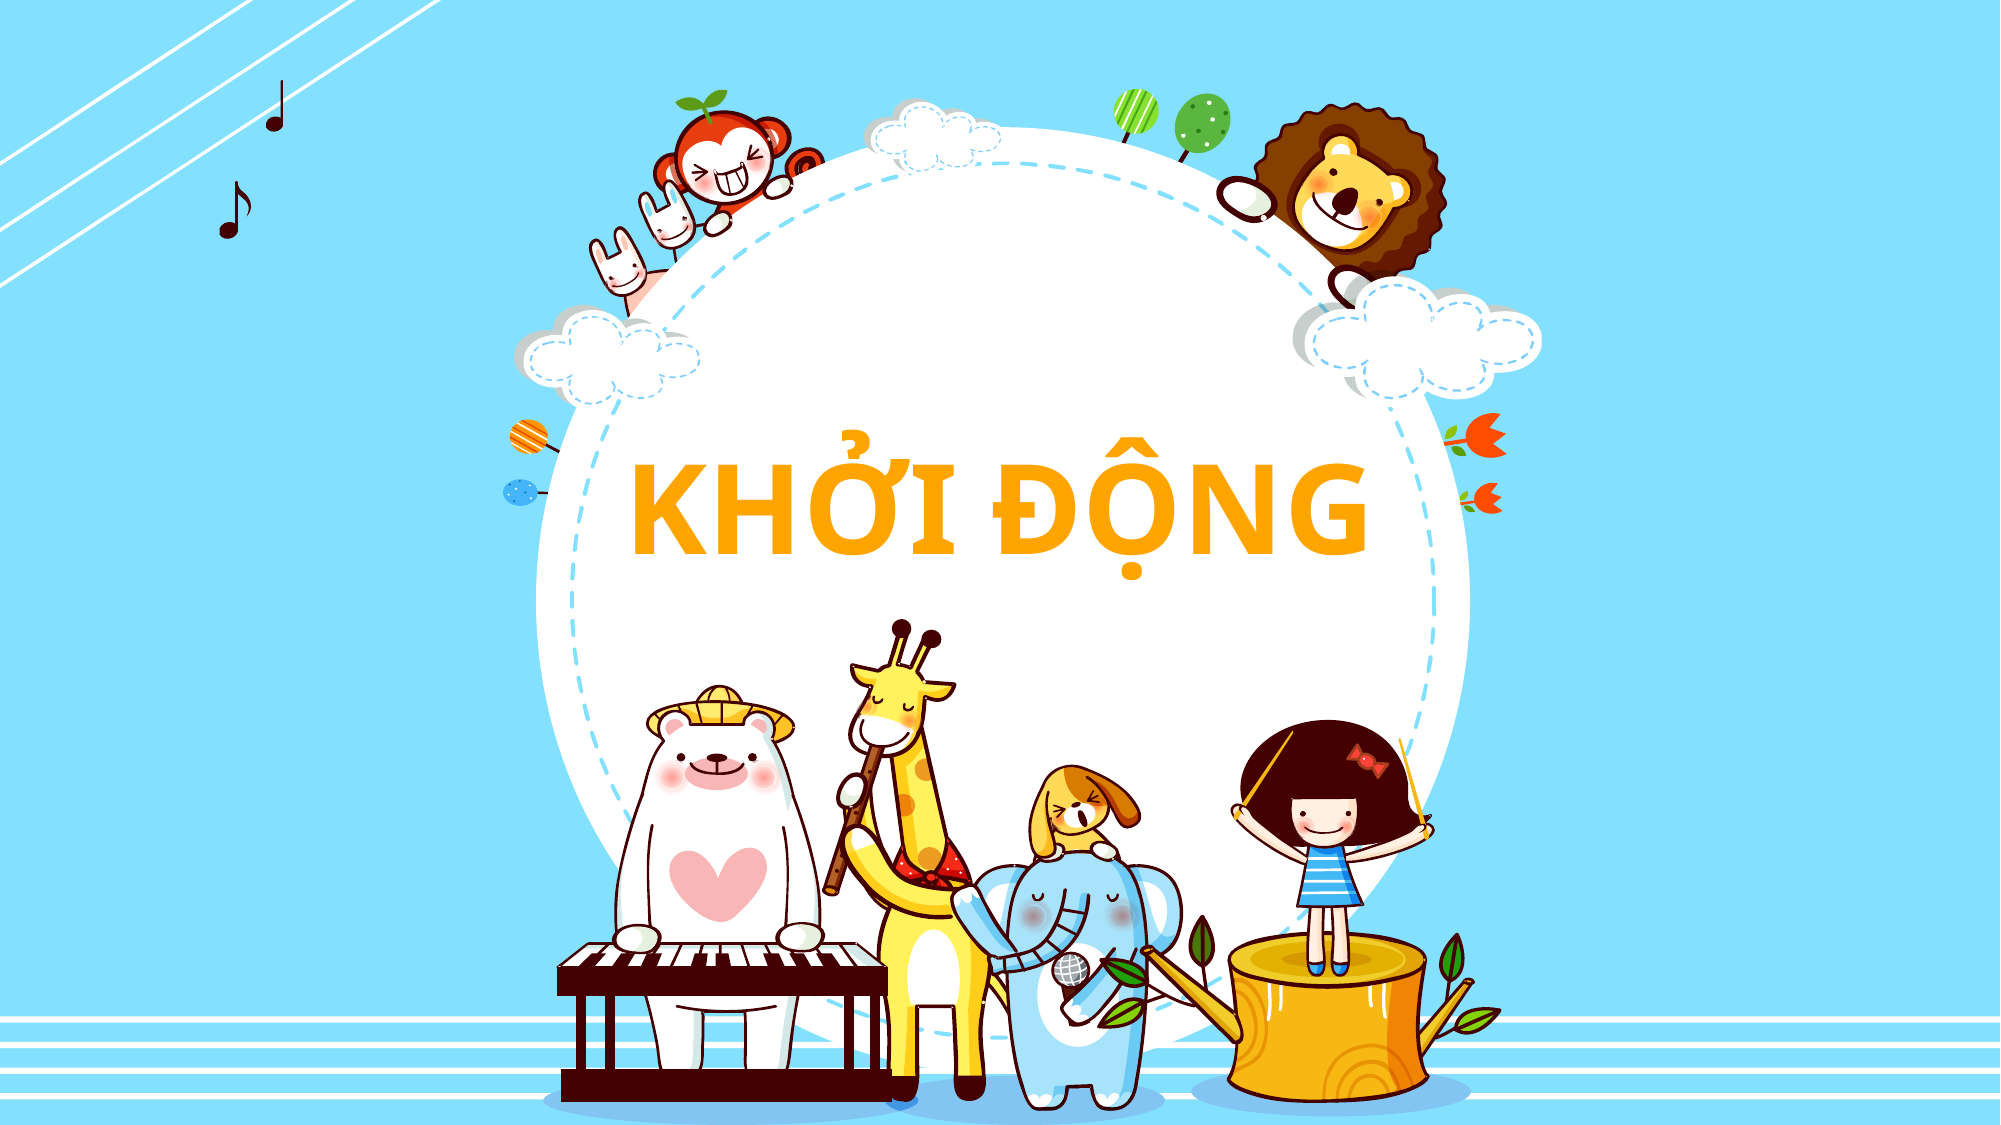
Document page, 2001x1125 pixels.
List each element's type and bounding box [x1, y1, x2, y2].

picture [1542, 1067, 2000, 1076]
picture [0, 1067, 502, 1076]
picture [1542, 1093, 2000, 1101]
picture [0, 1016, 502, 1024]
picture [1542, 1041, 2000, 1050]
text_box [502, 89, 1542, 1125]
picture [0, 1093, 502, 1101]
picture [1542, 1016, 2000, 1024]
picture [0, 1041, 502, 1050]
picture [0, 0, 443, 288]
